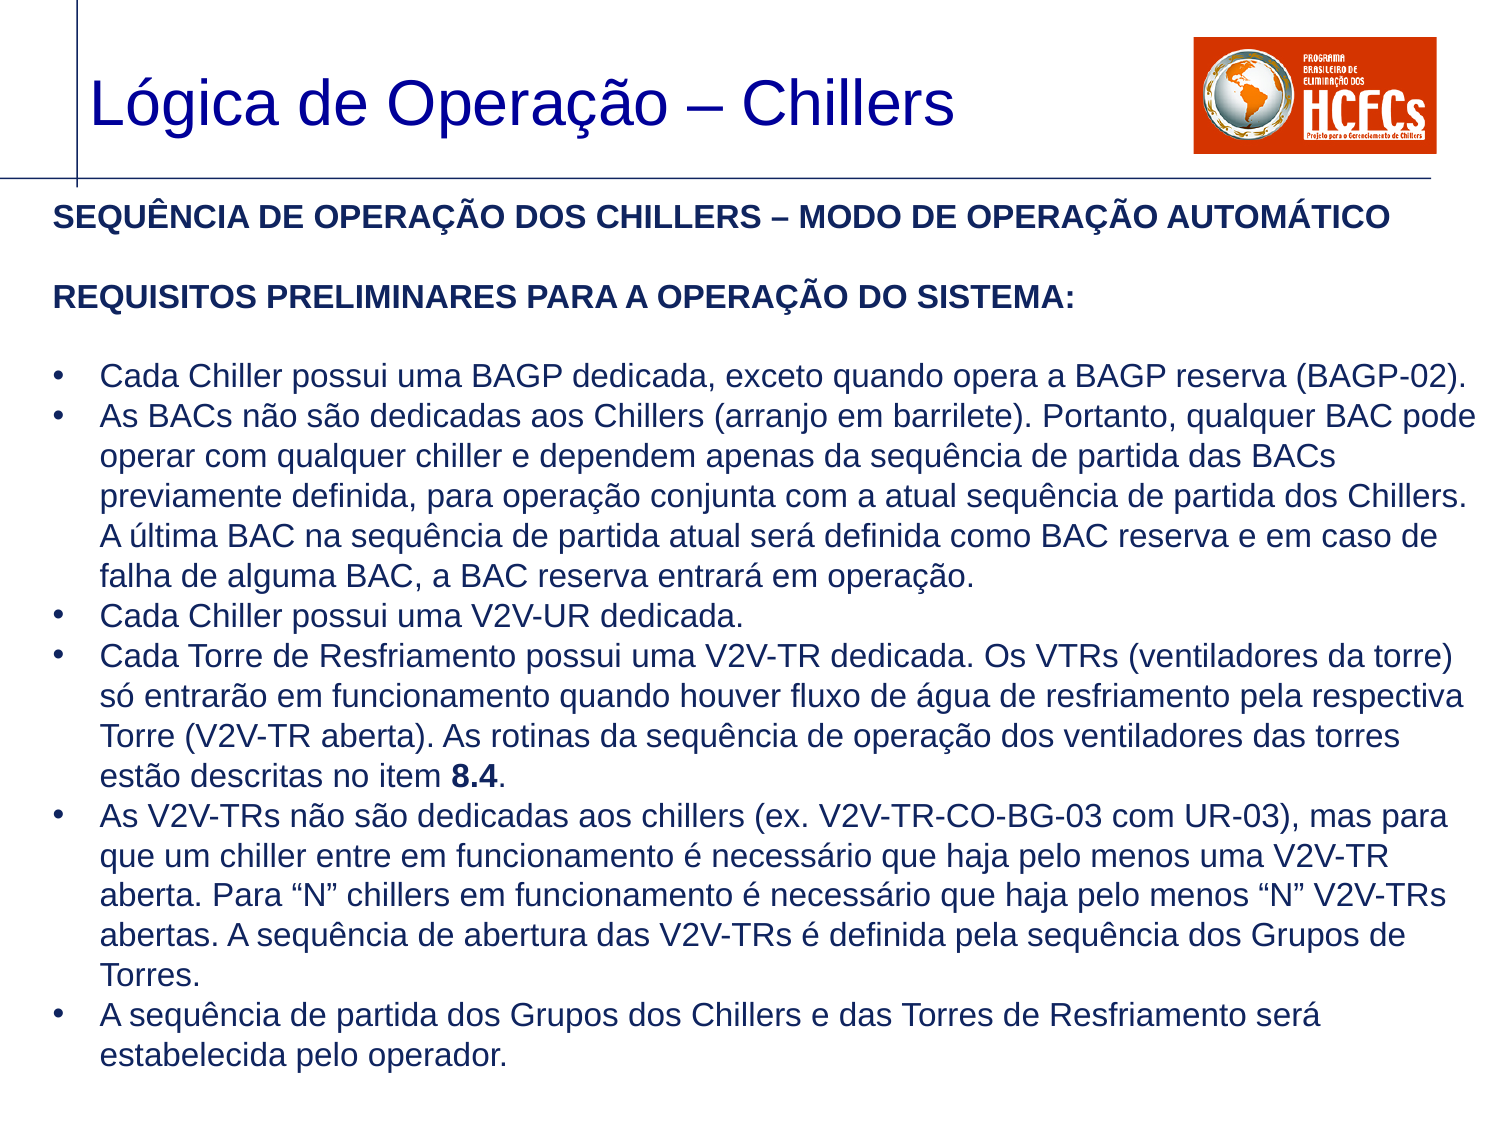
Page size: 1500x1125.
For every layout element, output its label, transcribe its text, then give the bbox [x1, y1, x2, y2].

text_box Lógica de Operação – Chillers [74, 37, 1217, 150]
text_box SEQUÊNCIA DE OPERAÇÃO DOS CHILLERS – MODO DE OPERAÇÃO AUTOMÁTICO REQUISITOS PRELIMINARES PARA A OPERAÇÃO DO SISTEMA: Cada Chiller possui uma BAGP dedicada, exceto quando opera a BAGP reserva (BAGP-02). As BACs não são dedicadas aos Chillers (arranjo em barrilete). Portanto, qualquer BAC pode operar com qualquer chiller e dependem apenas da sequência de partida das BACs previamente definida, para operação conjunta com a atual sequência de partida dos Chillers. A última BAC na sequência de partida atual será definida como BAC reserva e em caso de falha de alguma BAC, a BAC reserva entrará em operação. Cada Chiller possui uma V2V-UR dedicada. Cada Torre de Resfriamento possui uma V2V-TR dedicada. Os VTRs (ventiladores da torre) só entrarão em funcionamento quando houver fluxo de água de resfriamento pela respectiva Torre (V2V-TR aberta). As rotinas da sequência de operação dos ventiladores das torres estão descritas no item 8.4. As V2V-TRs não são dedicadas aos chillers (ex. V2V-TR-CO-BG-03 com UR-03), mas para que um chiller entre em funcionamento é necessário que haja pelo menos uma V2V-TR aberta. Para “N” chillers em funcionamento é necessário que haja pelo menos “N” V2V-TRs abertas. A sequência de abertura das V2V-TRs é definida pela sequência dos Grupos de Torres. A sequência de partida dos Grupos dos Chillers e das Torres de Resfriamento será estabelecida pelo operador. [37, 187, 1500, 1100]
picture [1193, 37, 1437, 154]
